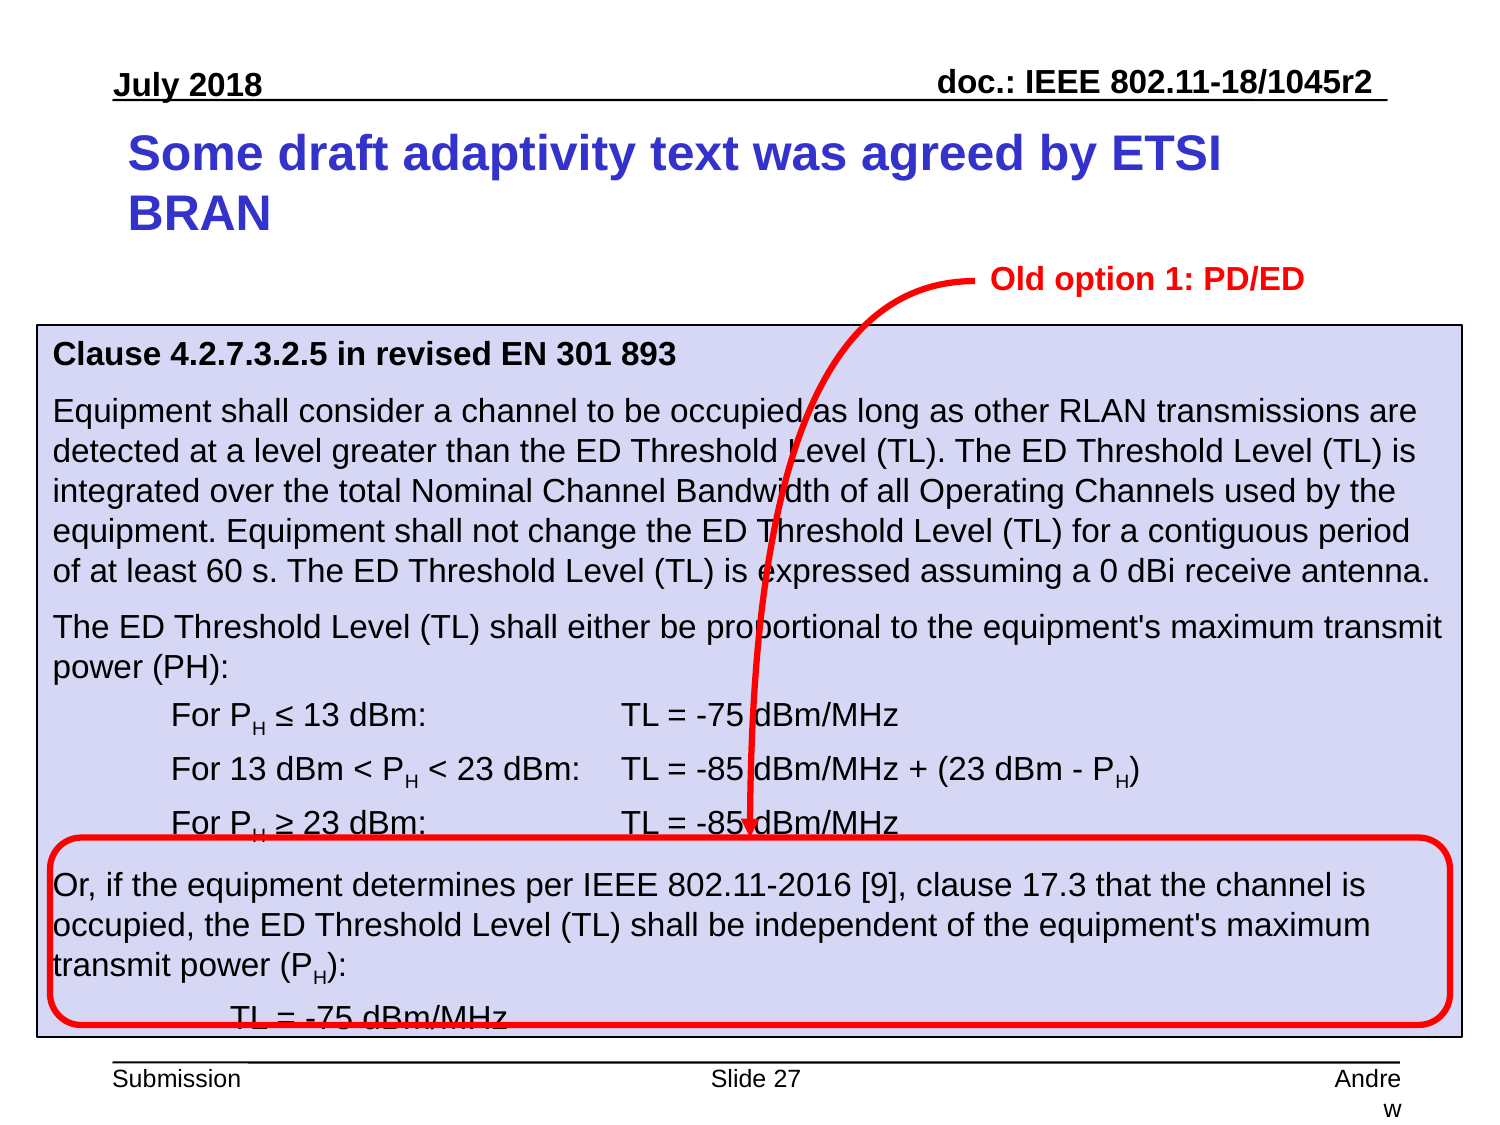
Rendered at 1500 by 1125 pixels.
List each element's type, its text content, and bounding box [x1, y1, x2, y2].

text_box Clause 4.2.7.3.2.5 in revised EN 301 893 Equipment shall consider a channel to be occupied as long as other RLAN transmissions are detected at a level greater than the ED Threshold Level (TL). The ED Threshold Level (TL) is integrated over the total Nominal Channel Bandwidth of all Operating Channels used by the equipment. Equipment shall not change the ED Threshold Level (TL) for a contiguous period of at least 60 s. The ED Threshold Level (TL) is expressed assuming a 0 dBi receive antenna. The ED Threshold Level (TL) shall either be proportional to the equipment's maximum transmit power (PH): For PH ≤ 13 dBm: TL = -75 dBm/MHz For 13 dBm < PH < 23 dBm: TL = -85 dBm/MHz + (23 dBm - PH) For PH ≥ 23 dBm: TL = -85 dBm/MHz Or, if the equipment determines per IEEE 802.11-2016 [9], clause 17.3 that the channel is occupied, the ED Threshold Level (TL) shall be independent of the equipment's maximum transmit power (PH): TL = -75 dBm/MHz [37, 324, 1463, 1038]
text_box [49, 249, 1488, 1026]
title Some draft adaptivity text was agreed by ETSI BRAN [112, 112, 1388, 248]
footer Andrew Myles, Cisco [1320, 1061, 1402, 1093]
slide_number Slide 27 [709, 1061, 803, 1093]
